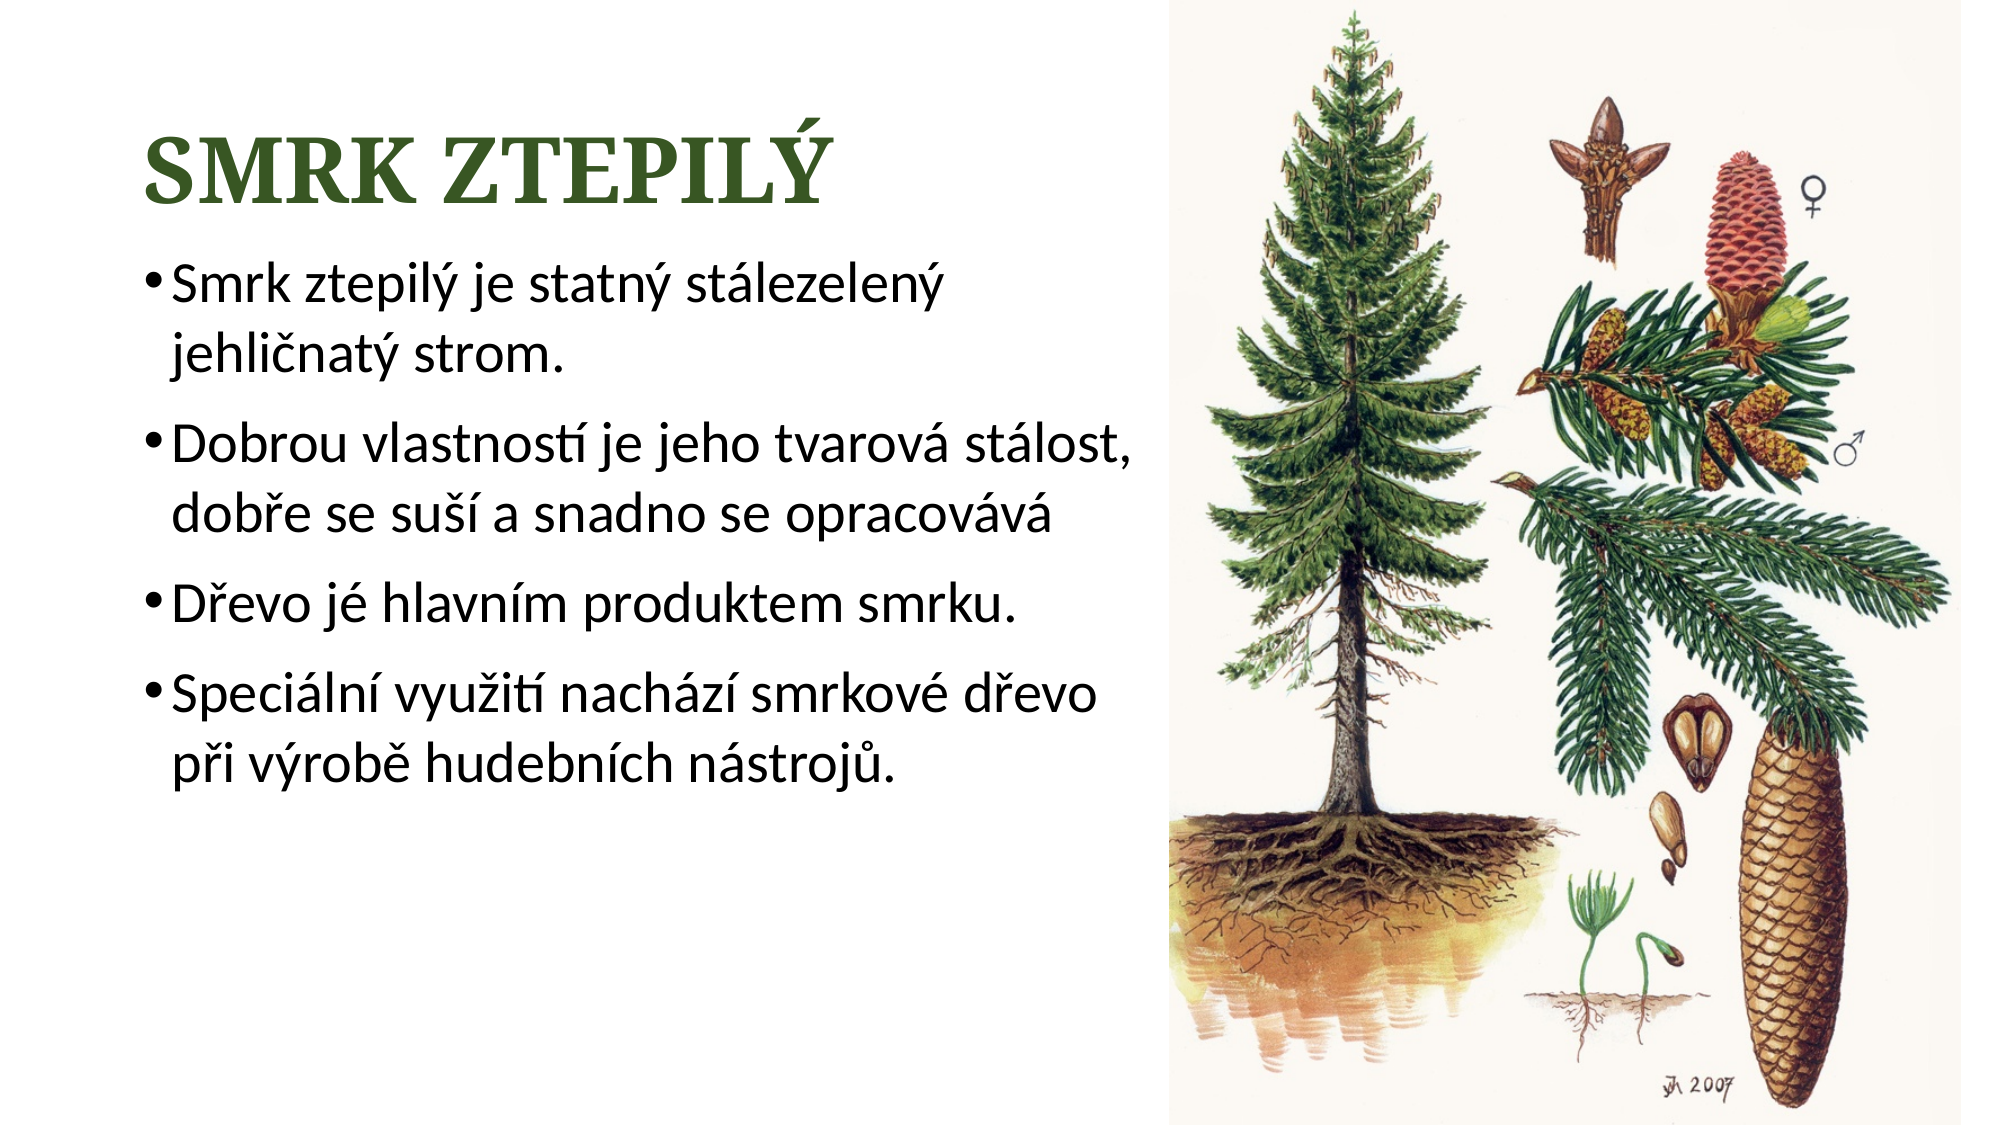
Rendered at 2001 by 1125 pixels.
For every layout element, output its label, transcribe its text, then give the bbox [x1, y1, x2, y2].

picture [1169, 0, 1961, 1125]
text_box SMRK ZTEPILÝ Smrk ztepilý je statný stálezelený jehličnatý strom. Dobrou vlastností je jeho tvarová stálost, dobře se suší a snadno se opracovává Dřevo jé hlavním produktem smrku. Speciální využití nachází smrkové dřevo při výrobě hudebních nástrojů. [128, 104, 1169, 892]
